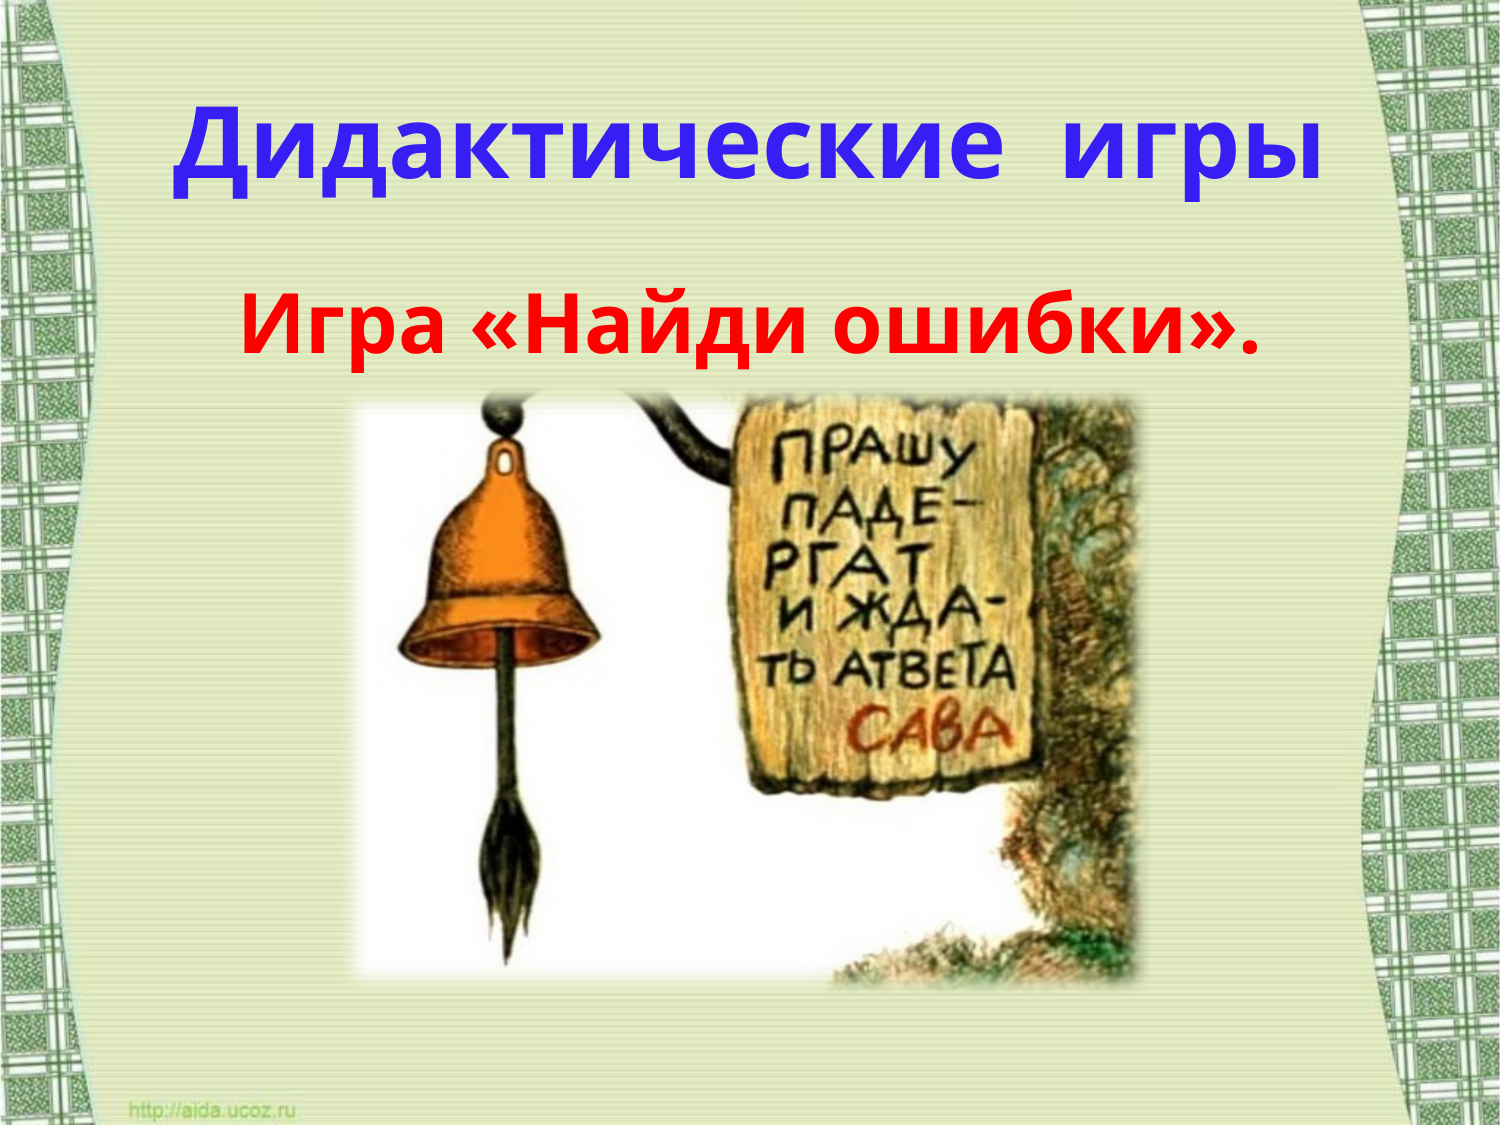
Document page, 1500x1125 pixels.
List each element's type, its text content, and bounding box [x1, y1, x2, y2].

title Дидактические игры [75, 45, 1425, 233]
list Игра «Найди ошибки». [75, 262, 1425, 1005]
picture [0, 0, 1500, 1125]
